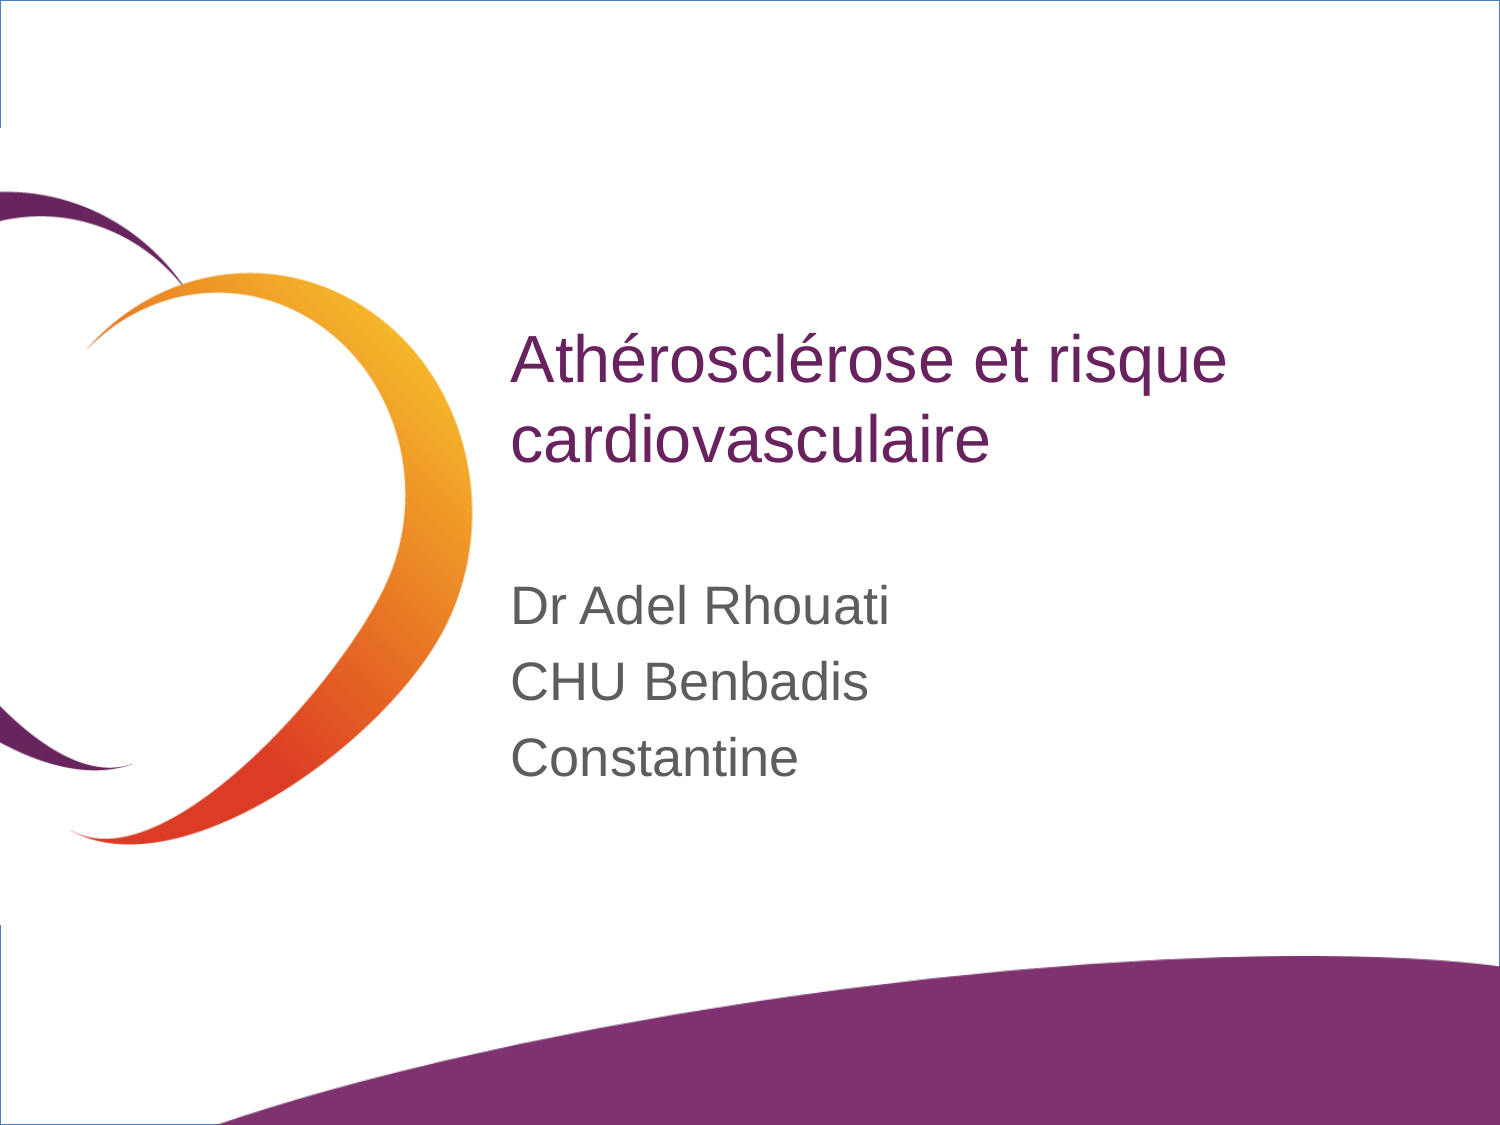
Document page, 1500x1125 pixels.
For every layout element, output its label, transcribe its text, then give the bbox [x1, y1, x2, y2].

picture [0, 128, 561, 925]
title Athérosclérose et risque cardiovasculaire [495, 275, 1442, 517]
subtitle Dr Adel Rhouati CHU Benbadis Constantine [495, 563, 1329, 851]
